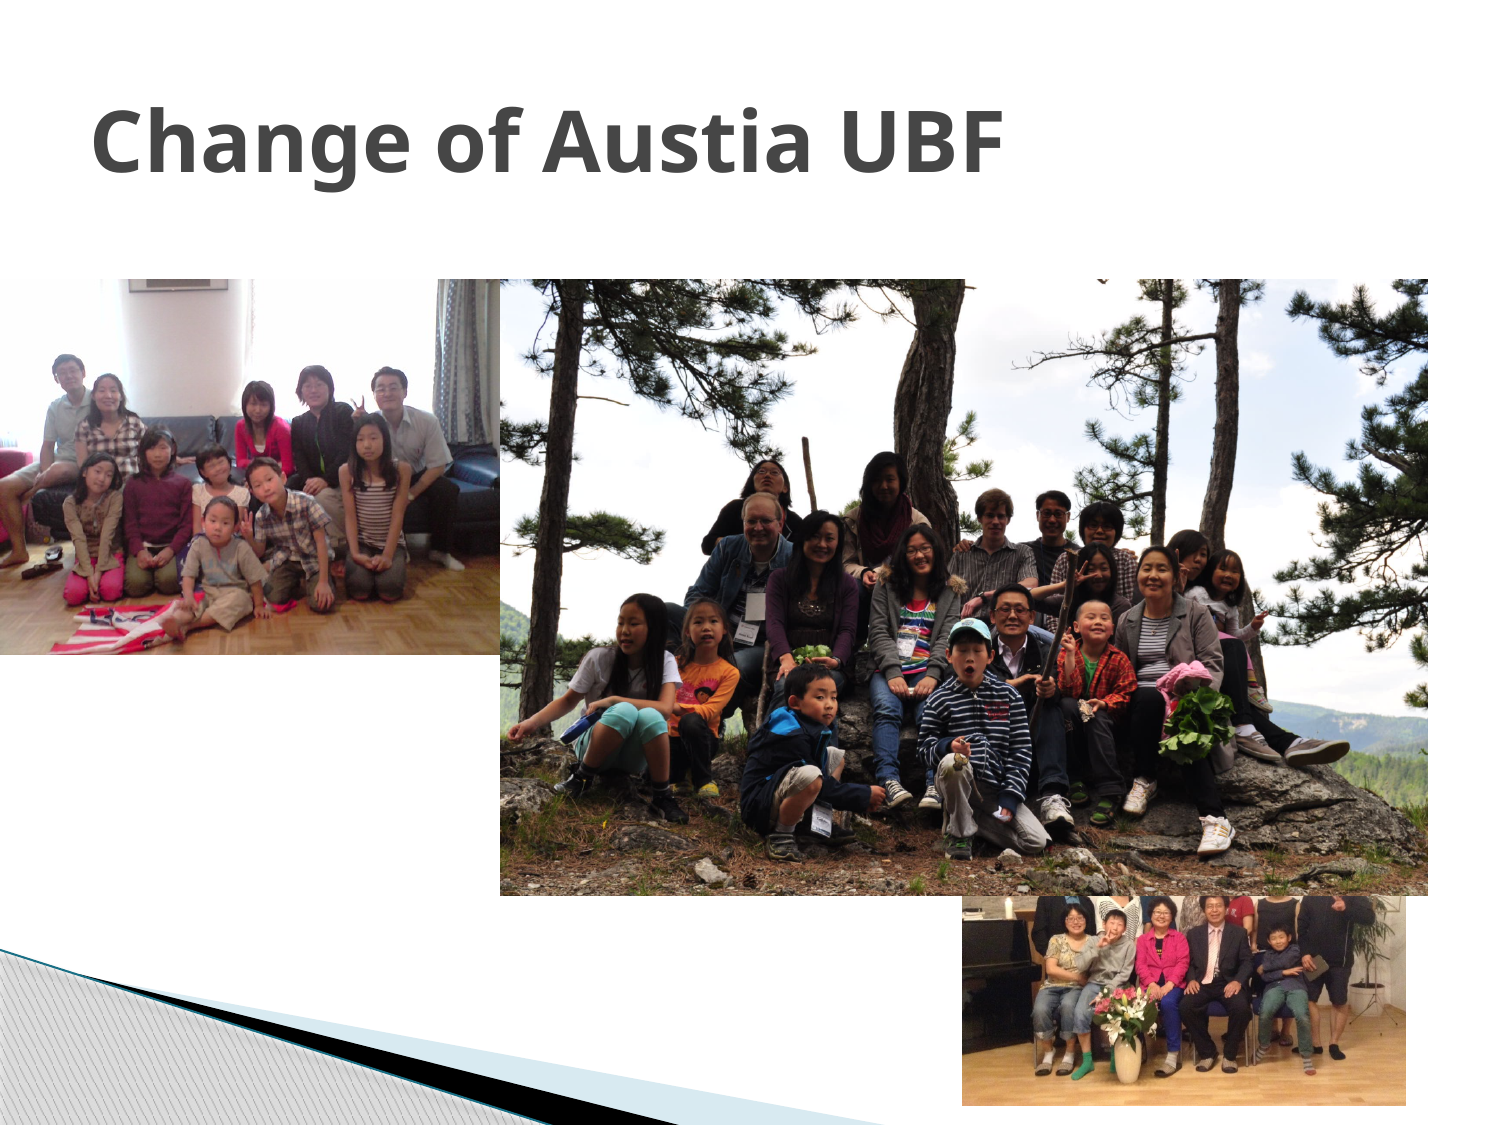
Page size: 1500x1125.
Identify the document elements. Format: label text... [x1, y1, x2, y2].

title Change of Austia UBF [75, 45, 1425, 233]
picture [0, 279, 1429, 1107]
